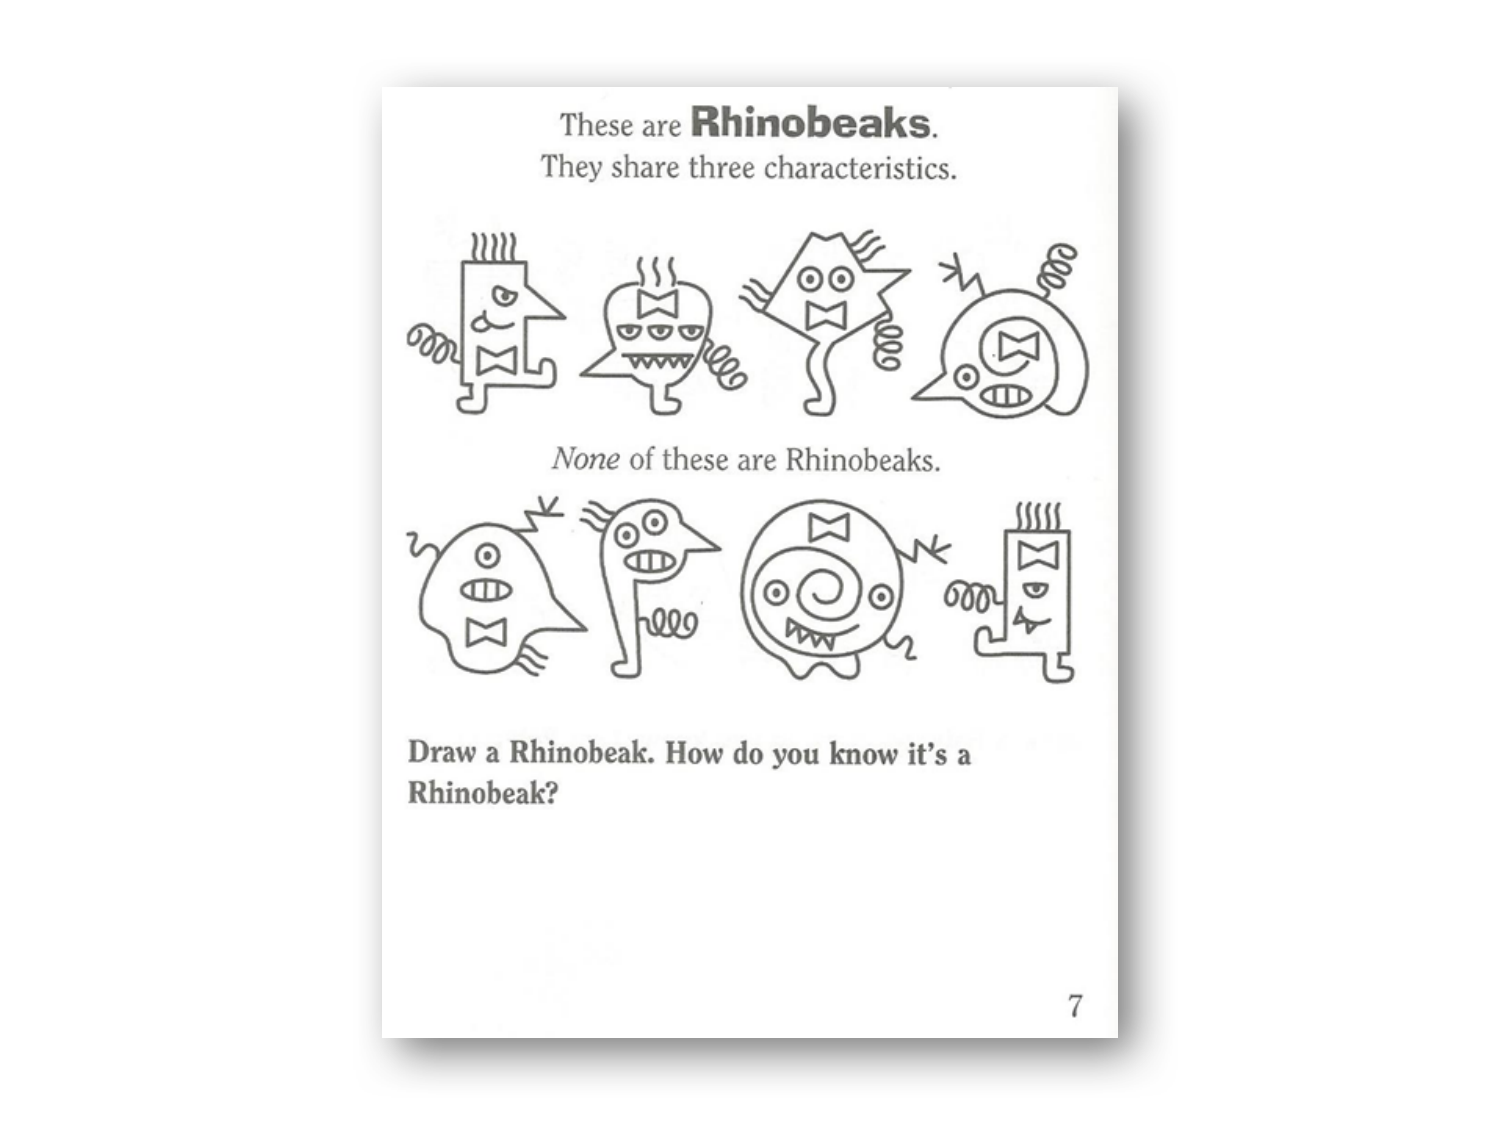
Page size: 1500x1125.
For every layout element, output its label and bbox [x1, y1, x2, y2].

picture [382, 87, 1118, 1038]
